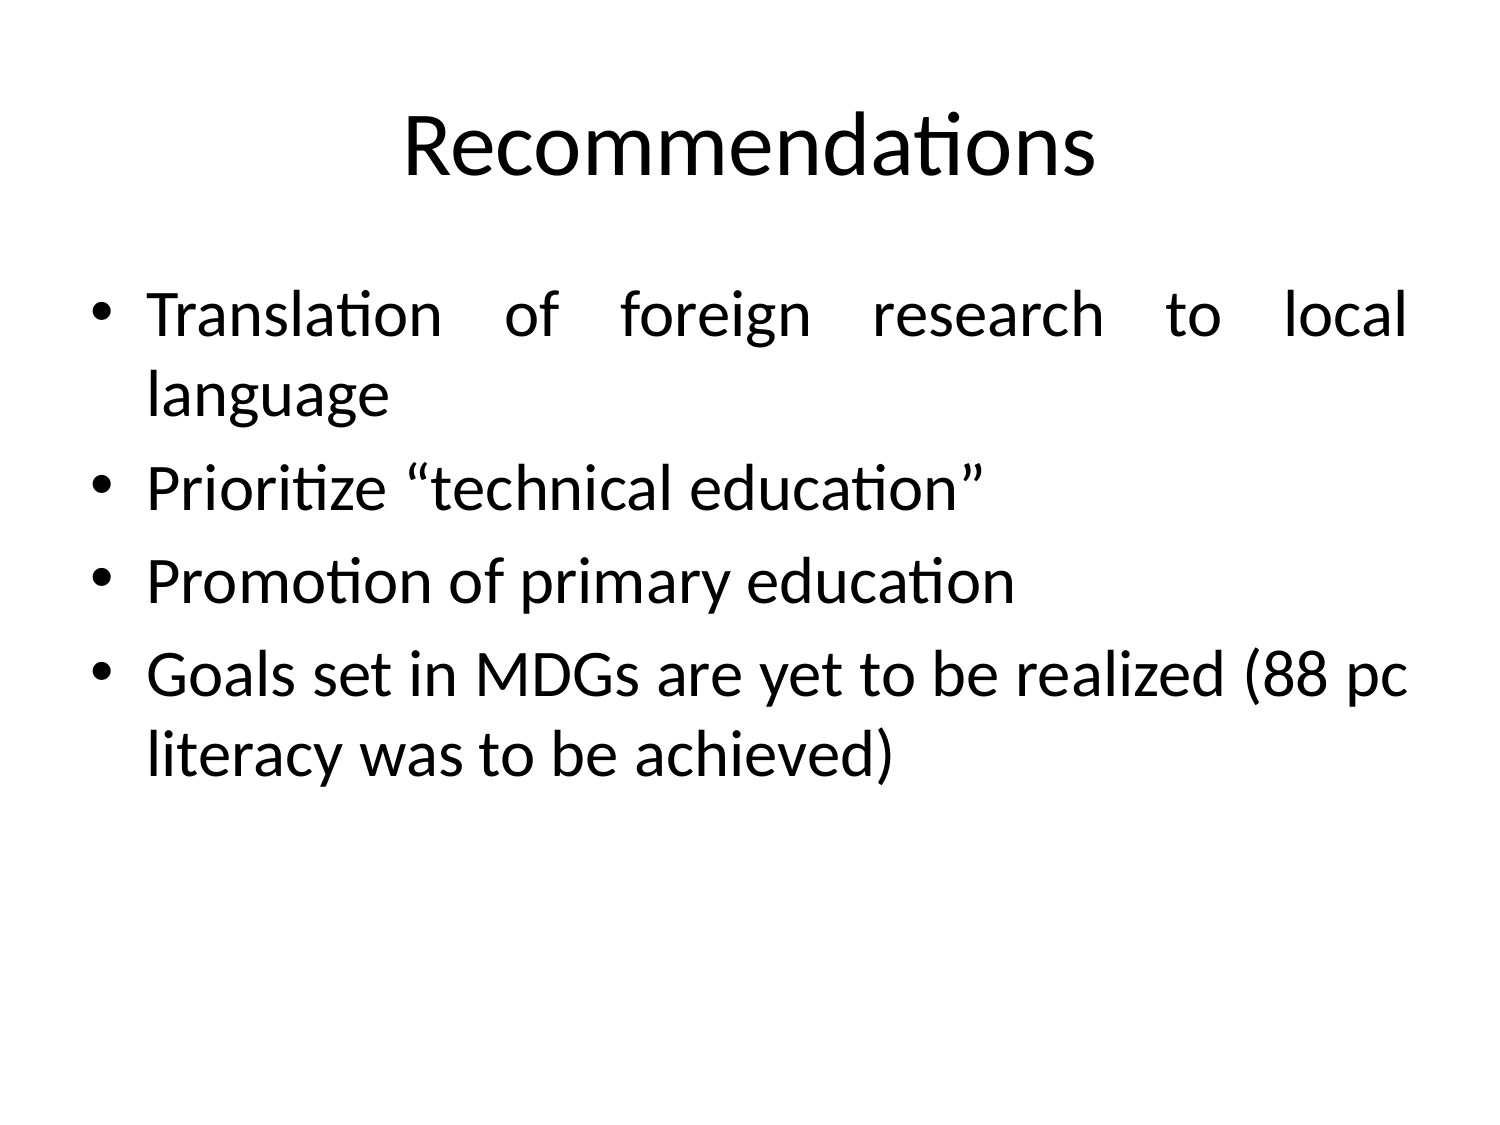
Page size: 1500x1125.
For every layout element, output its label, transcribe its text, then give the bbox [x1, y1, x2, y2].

list Translation of foreign research to local language Prioritize “technical education” Promotion of primary education Goals set in MDGs are yet to be realized (88 pc literacy was to be achieved) [75, 262, 1425, 1005]
title Recommendations [75, 45, 1425, 233]
